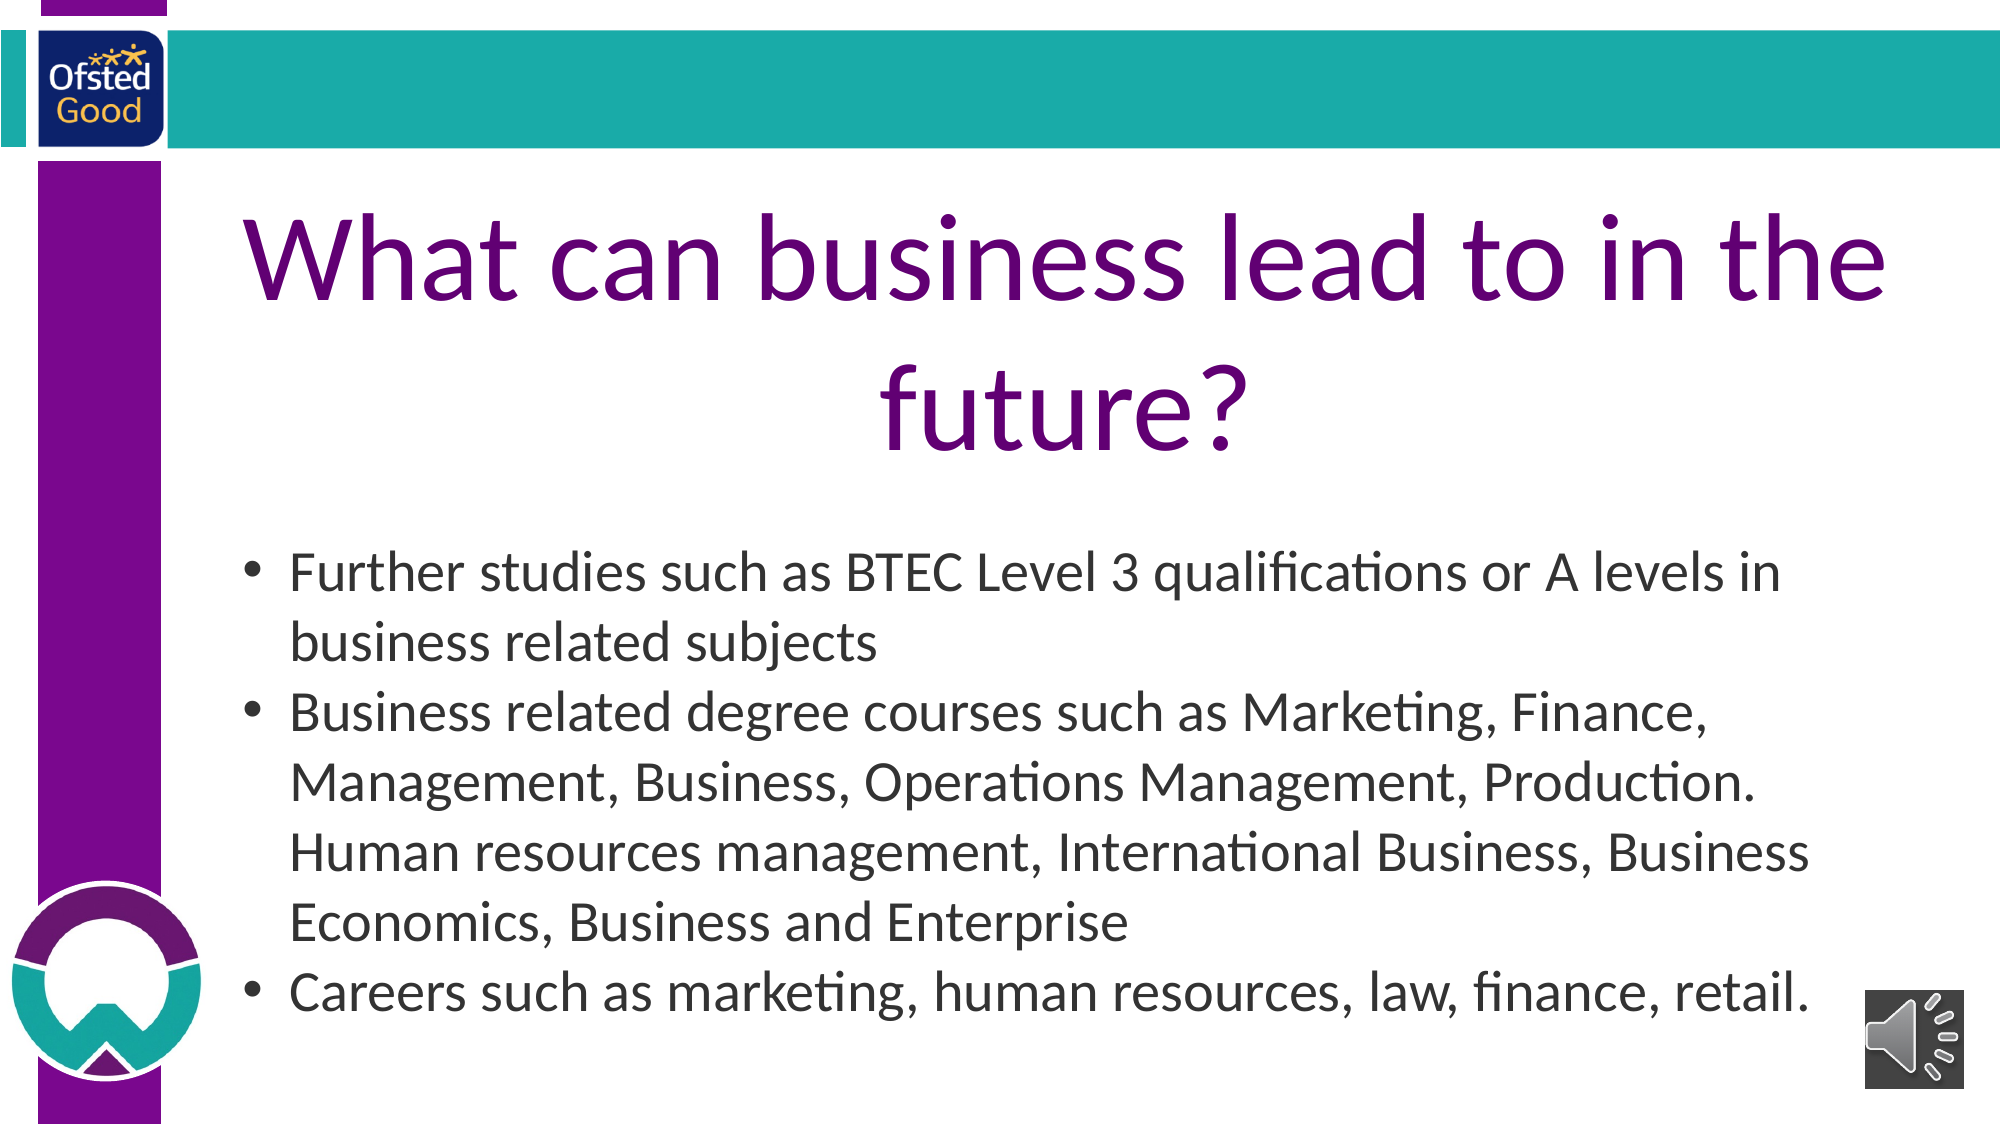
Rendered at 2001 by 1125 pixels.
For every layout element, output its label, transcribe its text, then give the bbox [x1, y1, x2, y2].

picture [4, 880, 207, 1082]
picture [1864, 989, 1965, 1090]
text_box [167, 30, 2000, 149]
text_box [40, 0, 168, 17]
text_box [37, 1082, 162, 1125]
text_box What can business lead to in the future? [133, 214, 2000, 437]
text_box Further studies such as BTEC Level 3 qualifications or A levels in business related subjects Business related degree courses such as Marketing, Finance, Management, Business, Operations Management, Production. Human resources management, International Business, Business Economics, Business and Enterprise Careers such as marketing, human resources, law, finance, retail. [227, 526, 1906, 1076]
text_box [0, 29, 27, 148]
text_box [37, 160, 162, 880]
picture [37, 29, 166, 148]
